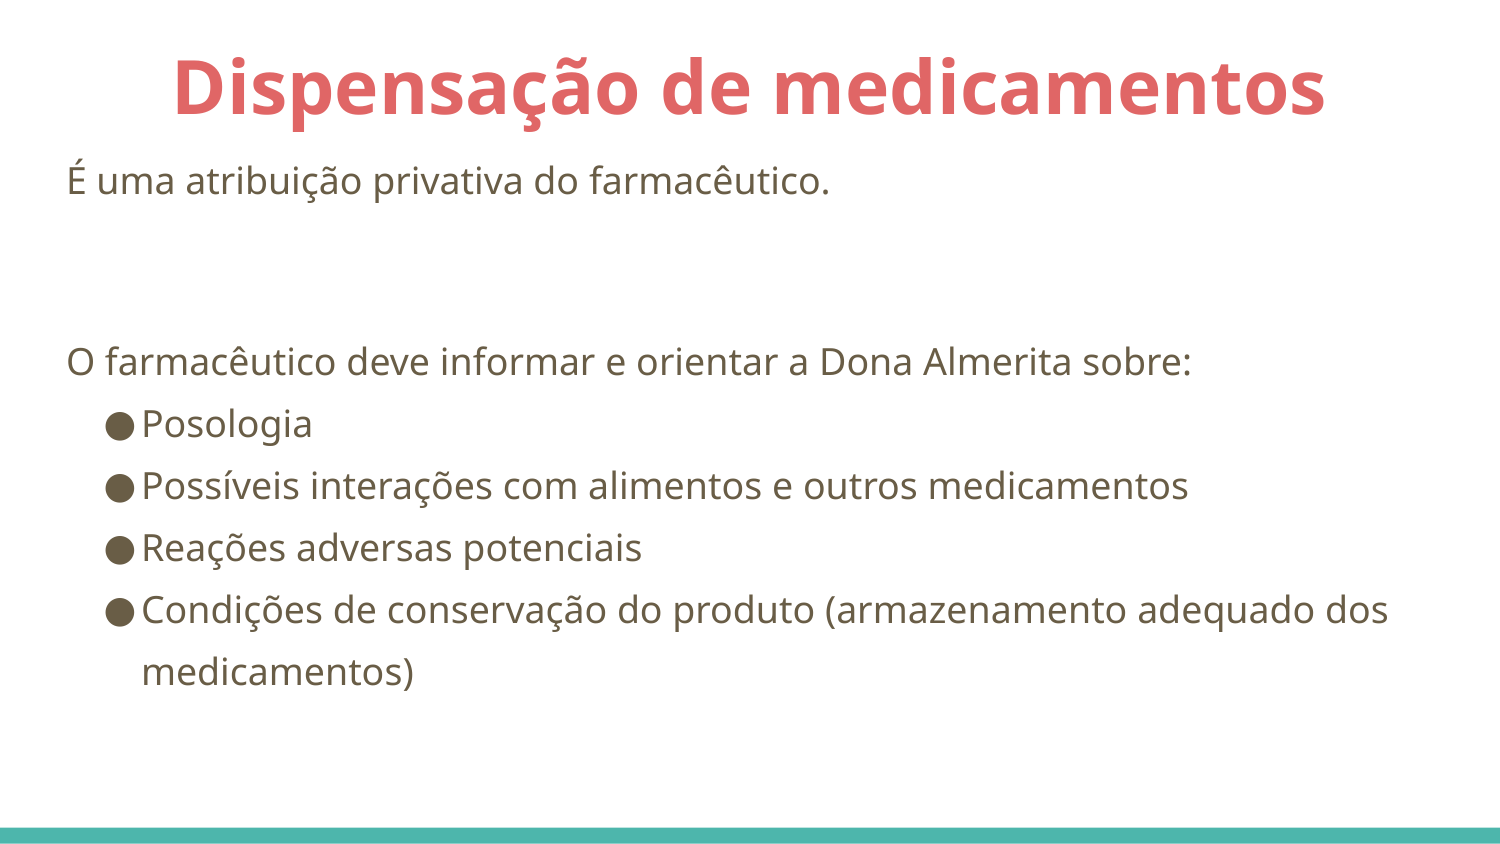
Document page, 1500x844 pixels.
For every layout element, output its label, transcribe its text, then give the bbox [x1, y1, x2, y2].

list É uma atribuição privativa do farmacêutico. O farmacêutico deve informar e orientar a Dona Almerita sobre: Posologia Possíveis interações com alimentos e outros medicamentos Reações adversas potenciais Condições de conservação do produto (armazenamento adequado dos medicamentos) [51, 135, 1449, 750]
title Dispensação de medicamentos [51, 24, 1449, 135]
